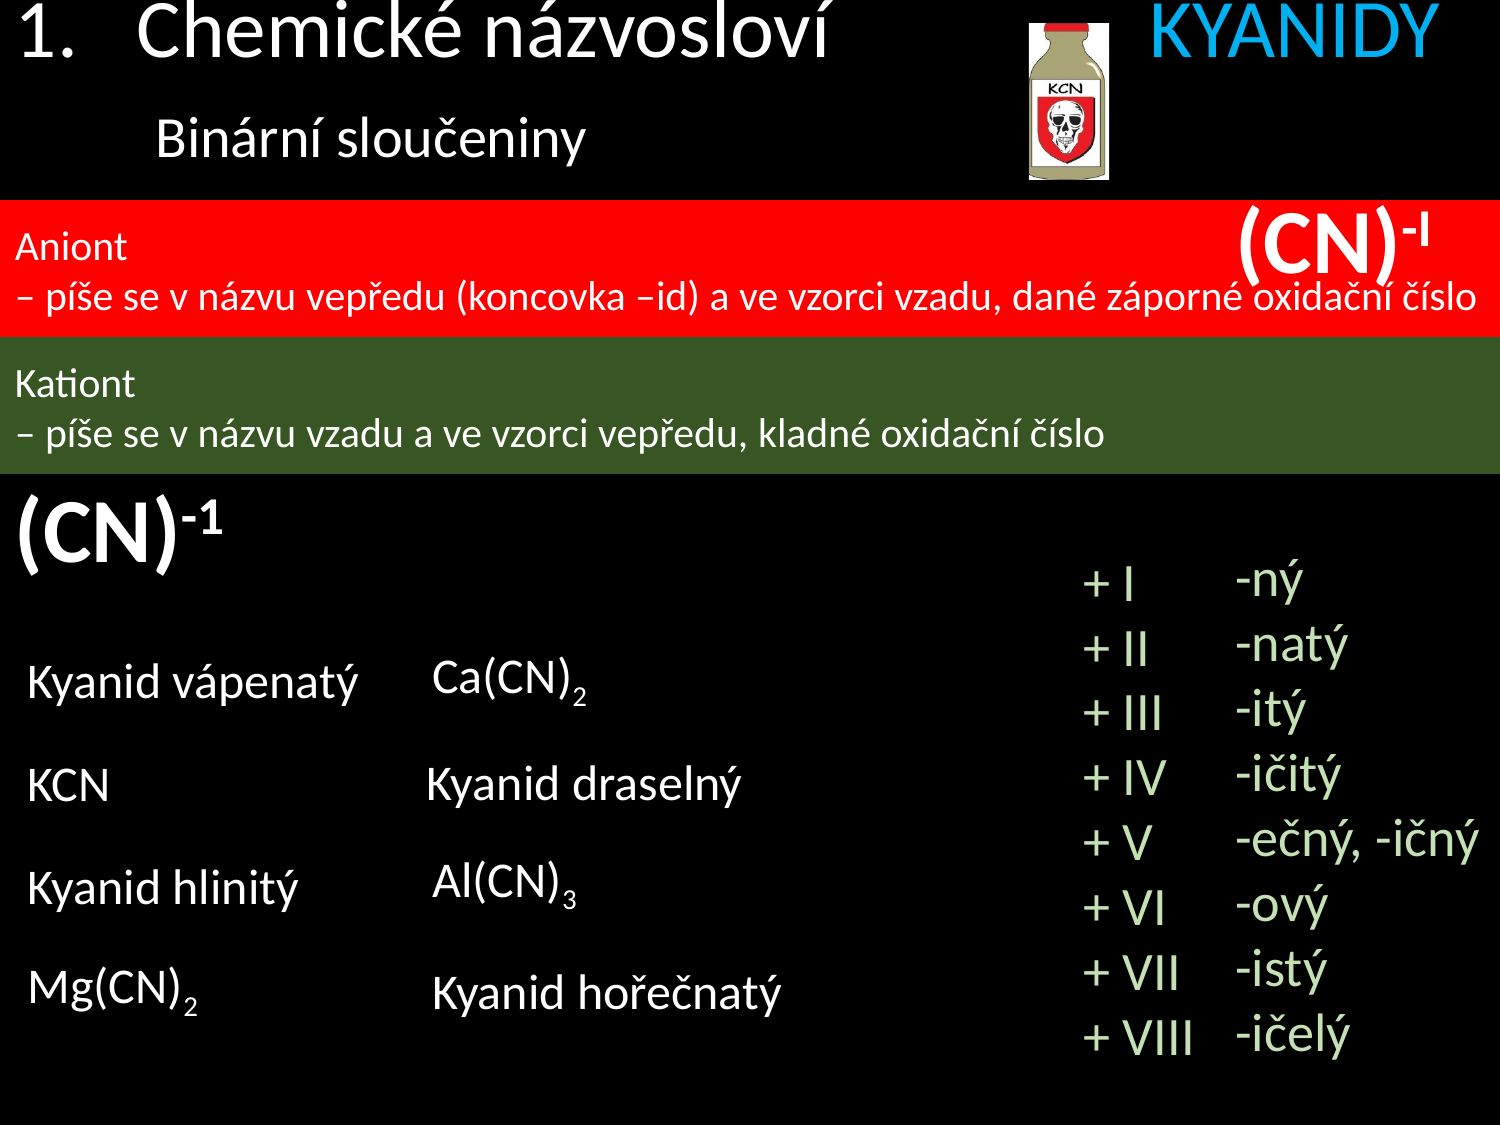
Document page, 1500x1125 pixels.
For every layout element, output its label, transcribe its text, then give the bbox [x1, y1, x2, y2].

text_box Al(CN)3 [416, 829, 733, 934]
text_box Kyanid vápenatý [12, 625, 416, 729]
text_box (CN)-I [1220, 162, 1500, 312]
picture [1028, 23, 1110, 180]
text_box Aniont – píše se v názvu vepředu (koncovka –id) a ve vzorci vzadu, dané záporné oxidační číslo [0, 199, 1500, 336]
text_box + I + II + III + IV + V + VI + VII + VIII [1068, 540, 1284, 1073]
text_box Kyanid hořečnatý [416, 937, 807, 1042]
text_box Ca(CN)2 [416, 625, 733, 727]
text_box KCN [12, 729, 411, 832]
text_box Kyanid hlinitý [12, 832, 571, 935]
text_box -ný -natý -itý -ičitý -ečný, -ičný -ový -istý -ičelý [1220, 536, 1500, 1069]
text_box Chemické názvosloví KYANIDY Binární sloučeniny [0, 0, 1500, 199]
text_box Kyanid draselný [411, 727, 807, 832]
text_box Kationt – píše se v názvu vzadu a ve vzorci vepředu, kladné oxidační číslo [0, 336, 1500, 475]
text_box (CN)-1 [0, 456, 292, 594]
text_box Mg(CN)2 [12, 935, 571, 1041]
